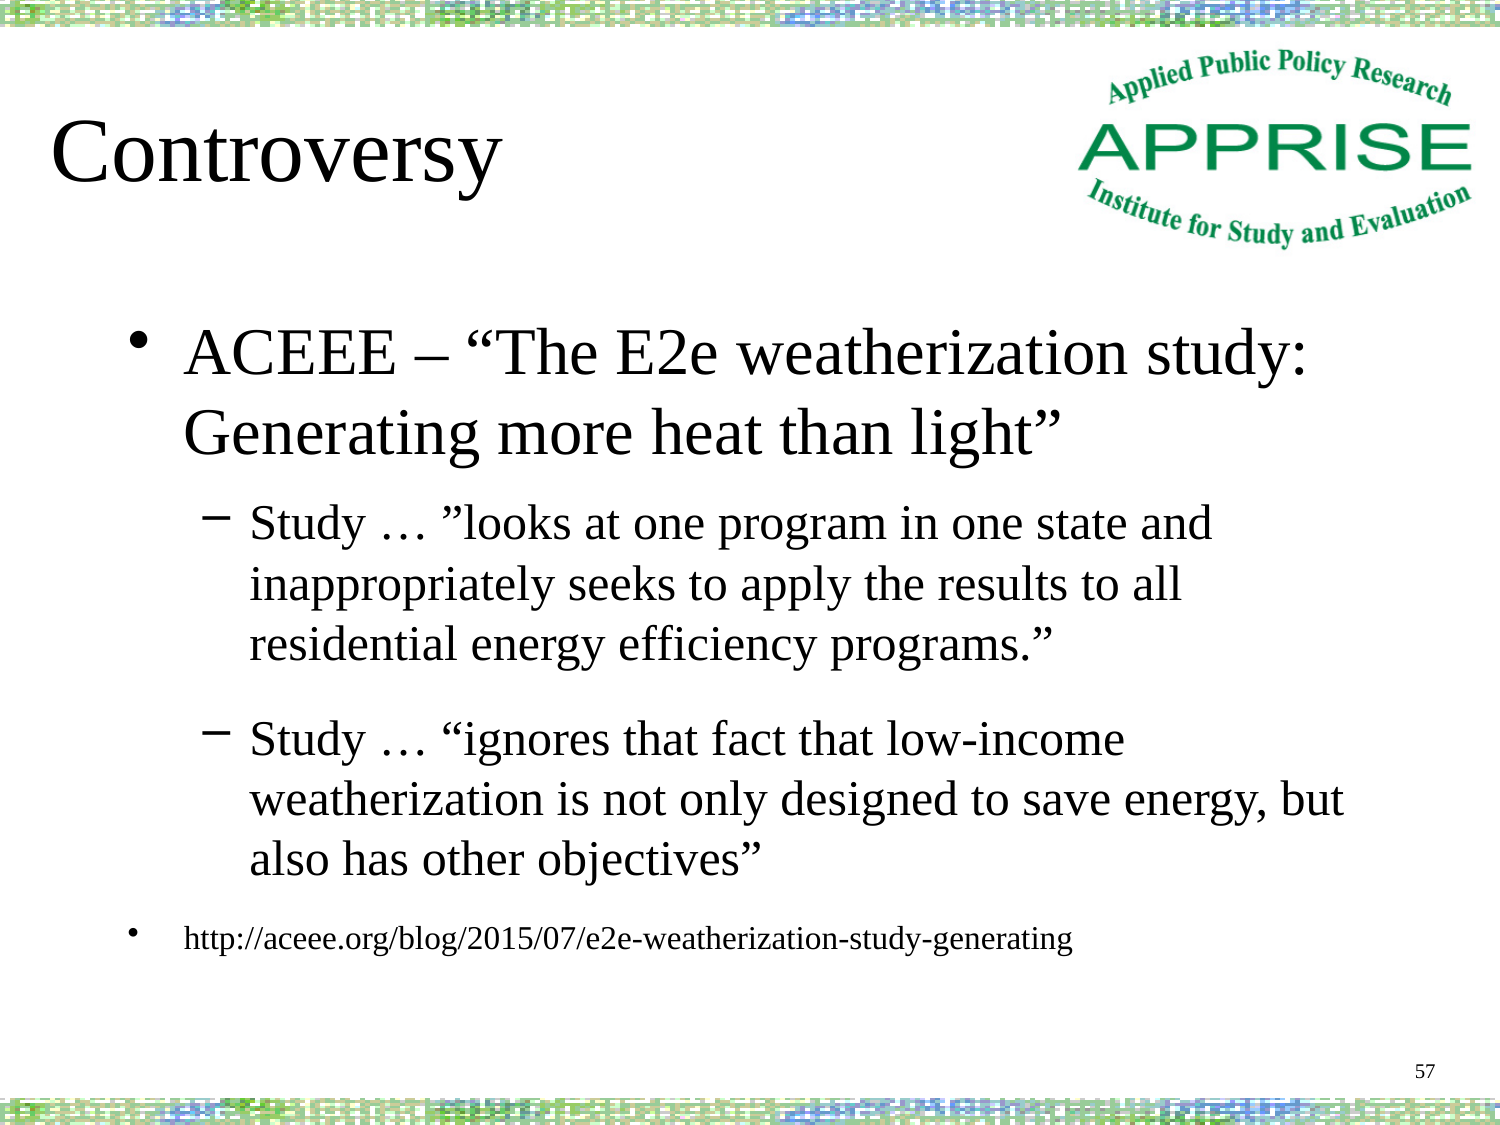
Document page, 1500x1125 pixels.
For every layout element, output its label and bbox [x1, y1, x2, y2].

list [112, 299, 1388, 1000]
picture [0, 0, 1500, 276]
title [35, 51, 1049, 239]
picture [0, 1098, 1500, 1125]
text_box [1399, 1050, 1463, 1090]
